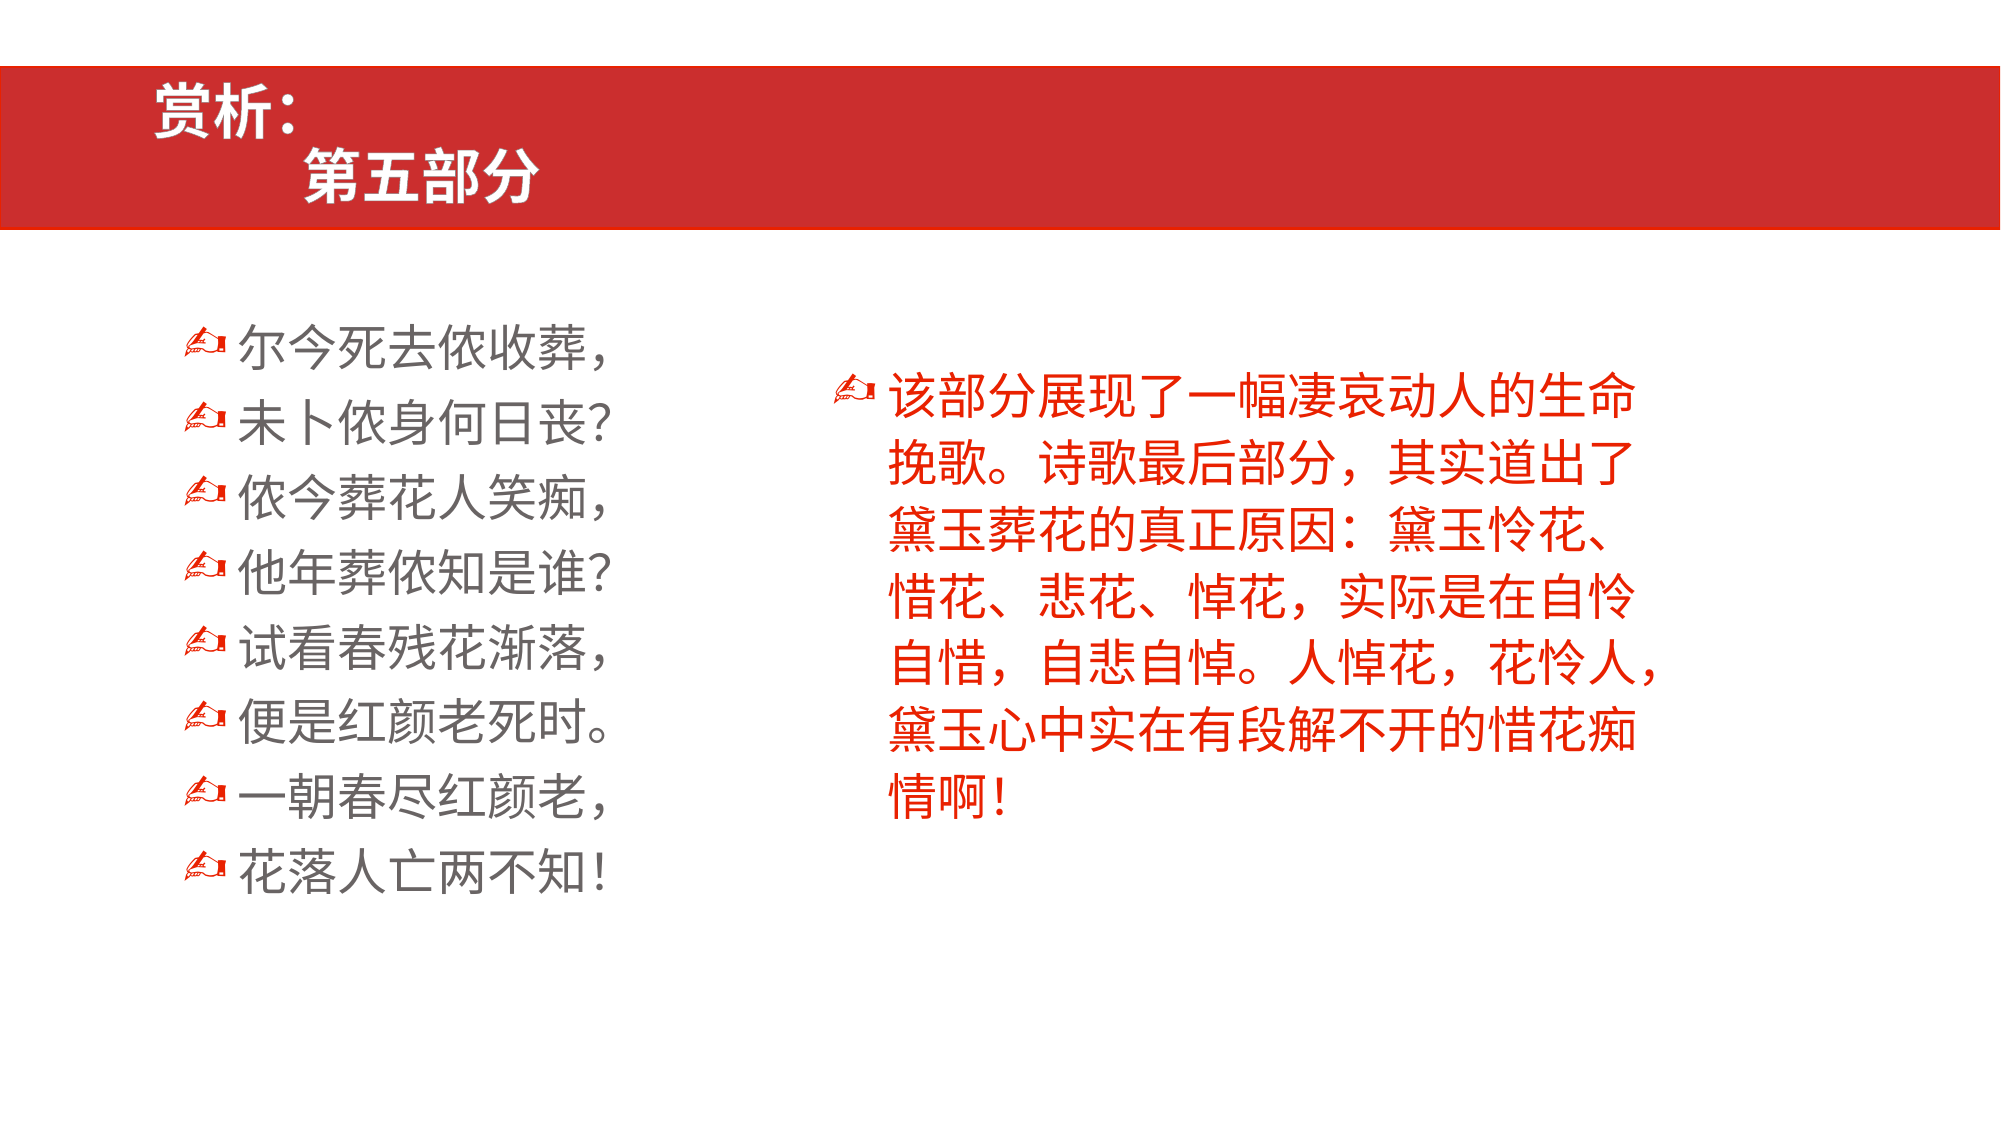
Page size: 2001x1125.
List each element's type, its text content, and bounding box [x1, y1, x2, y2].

title 赏析： 第五部分 [137, 73, 1863, 292]
list 该部分展现了一幅凄哀动人的生命挽歌。诗歌最后部分，其实道出了黛玉葬花的真正原因：黛玉怜花、惜花、悲花、悼花，实际是在自怜自惜，自悲自悼。人悼花，花怜人，黛玉心中实在有段解不开的惜花痴情啊！ [815, 350, 1666, 956]
list 尔今死去侬收葬， 未卜侬身何日丧？ 侬今葬花人笑痴， 他年葬侬知是谁？ 试看春残花渐落， 便是红颜老死时。 一朝春尽红颜老， 花落人亡两不知！ [166, 316, 1013, 1078]
